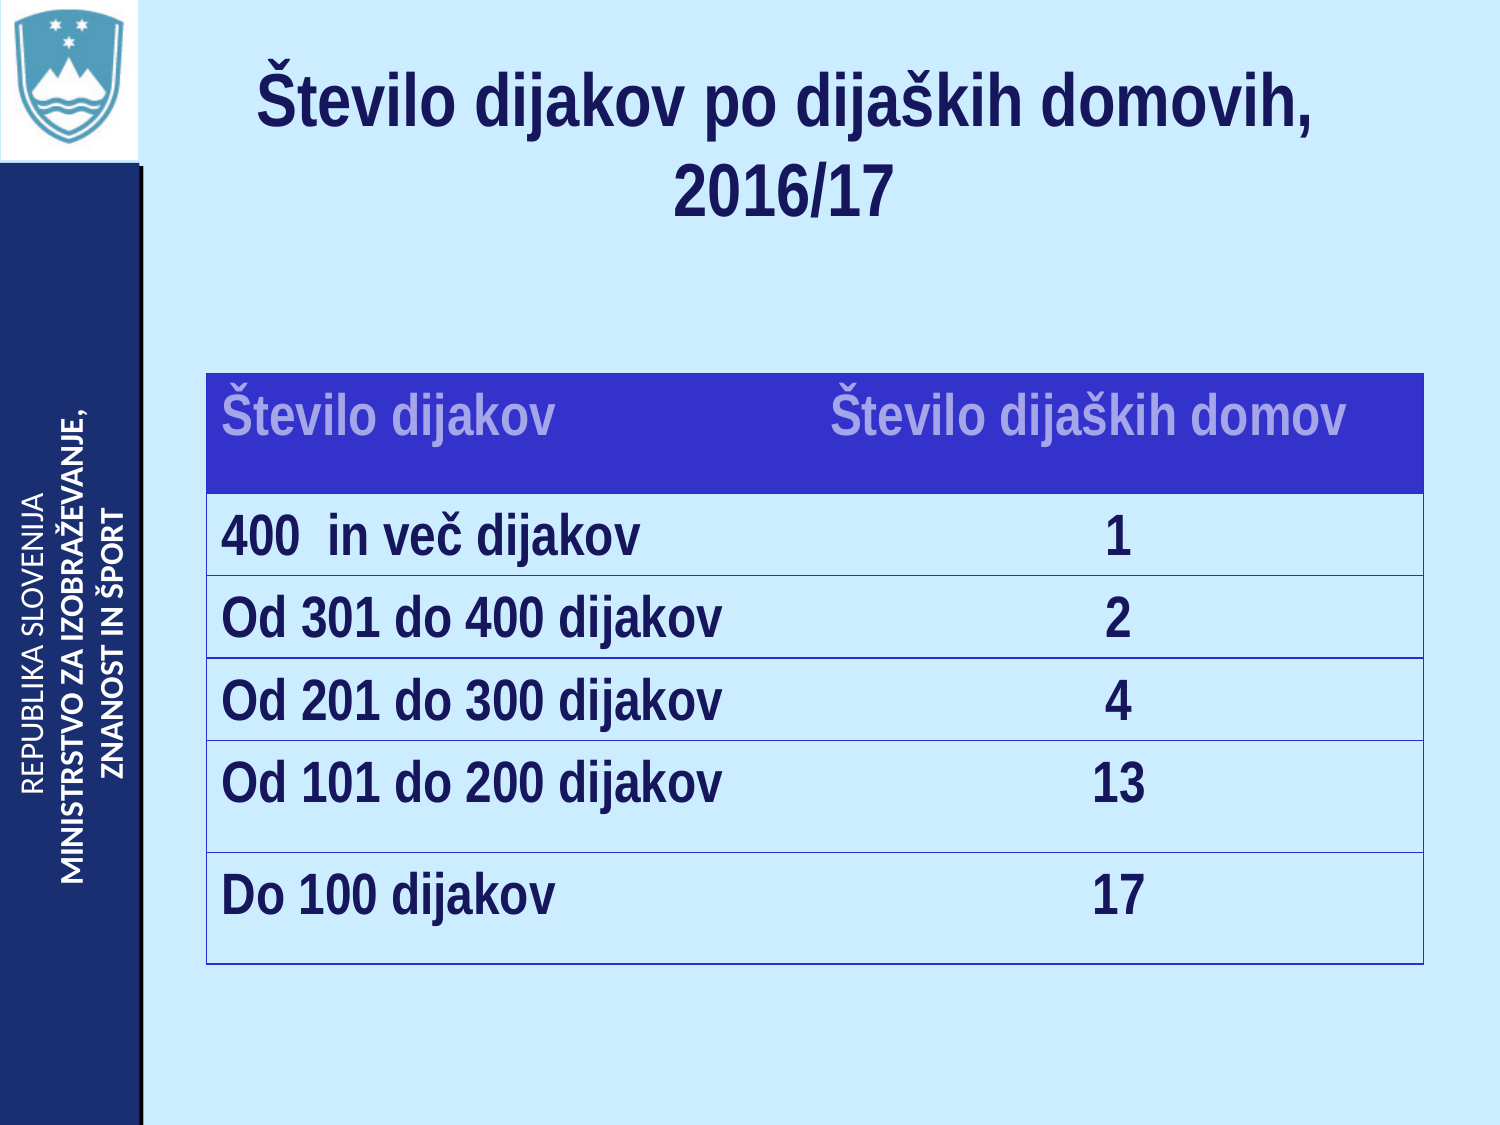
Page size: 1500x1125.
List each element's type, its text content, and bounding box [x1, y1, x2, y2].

table_cell Od 301 do 400 dijakov [207, 576, 815, 657]
table_cell 4 [815, 659, 1423, 740]
title Število dijakov po dijaških domovih, 2016/17 [147, 66, 1423, 308]
table_cell Do 100 dijakov [207, 853, 815, 963]
table_cell Od 201 do 300 dijakov [207, 659, 815, 740]
table_cell 1 [815, 494, 1423, 575]
table_cell Od 101 do 200 dijakov [207, 741, 815, 852]
table_cell 400 in več dijakov [207, 494, 815, 575]
table_header Število dijakov [207, 374, 815, 493]
table_cell 2 [815, 576, 1423, 657]
table_header Število dijaških domov [815, 374, 1423, 493]
table_cell 13 [815, 741, 1423, 852]
table_cell 17 [815, 853, 1423, 963]
picture [1, 0, 138, 160]
